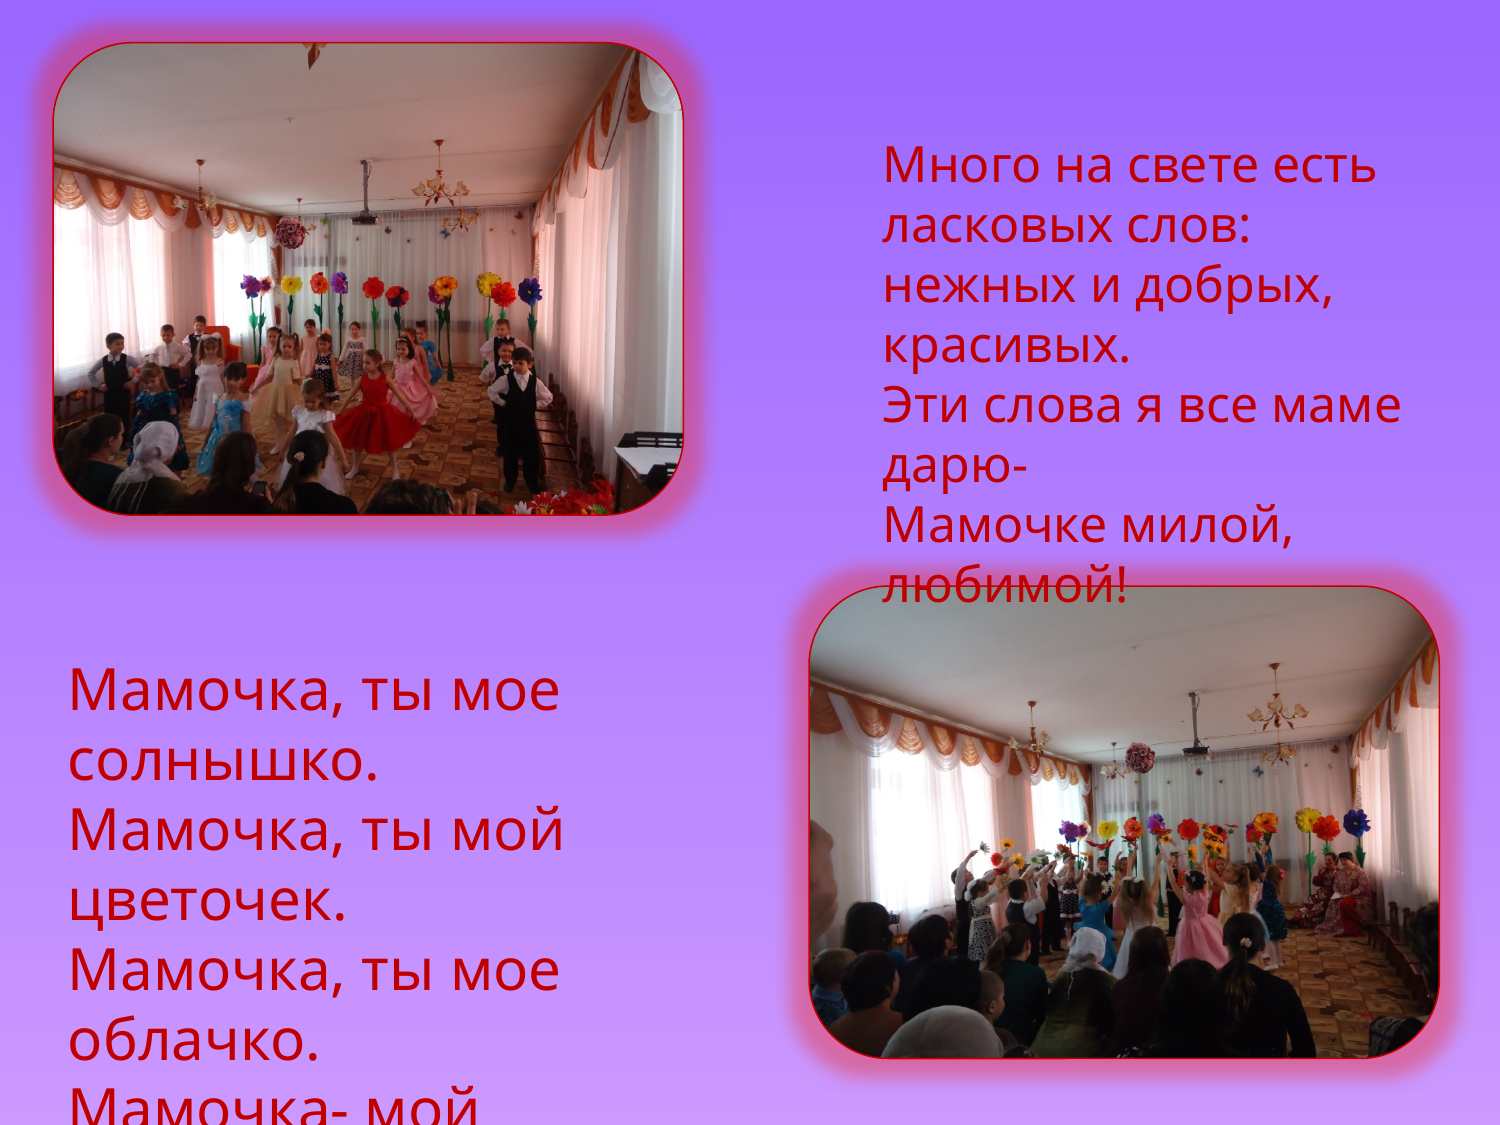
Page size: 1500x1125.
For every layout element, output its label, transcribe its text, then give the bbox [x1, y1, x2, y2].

picture [52, 42, 684, 516]
text_box Много на свете есть ласковых слов: нежных и добрых, красивых. Эти слова я все маме дарю- Мамочке милой, любимой! [868, 125, 1471, 621]
picture [808, 585, 1440, 1059]
text_box Мамочка, ты мое солнышко. Мамочка, ты мой цветочек. Мамочка, ты мое облачко. Мамочка- мой мотылечек. [53, 645, 727, 1125]
